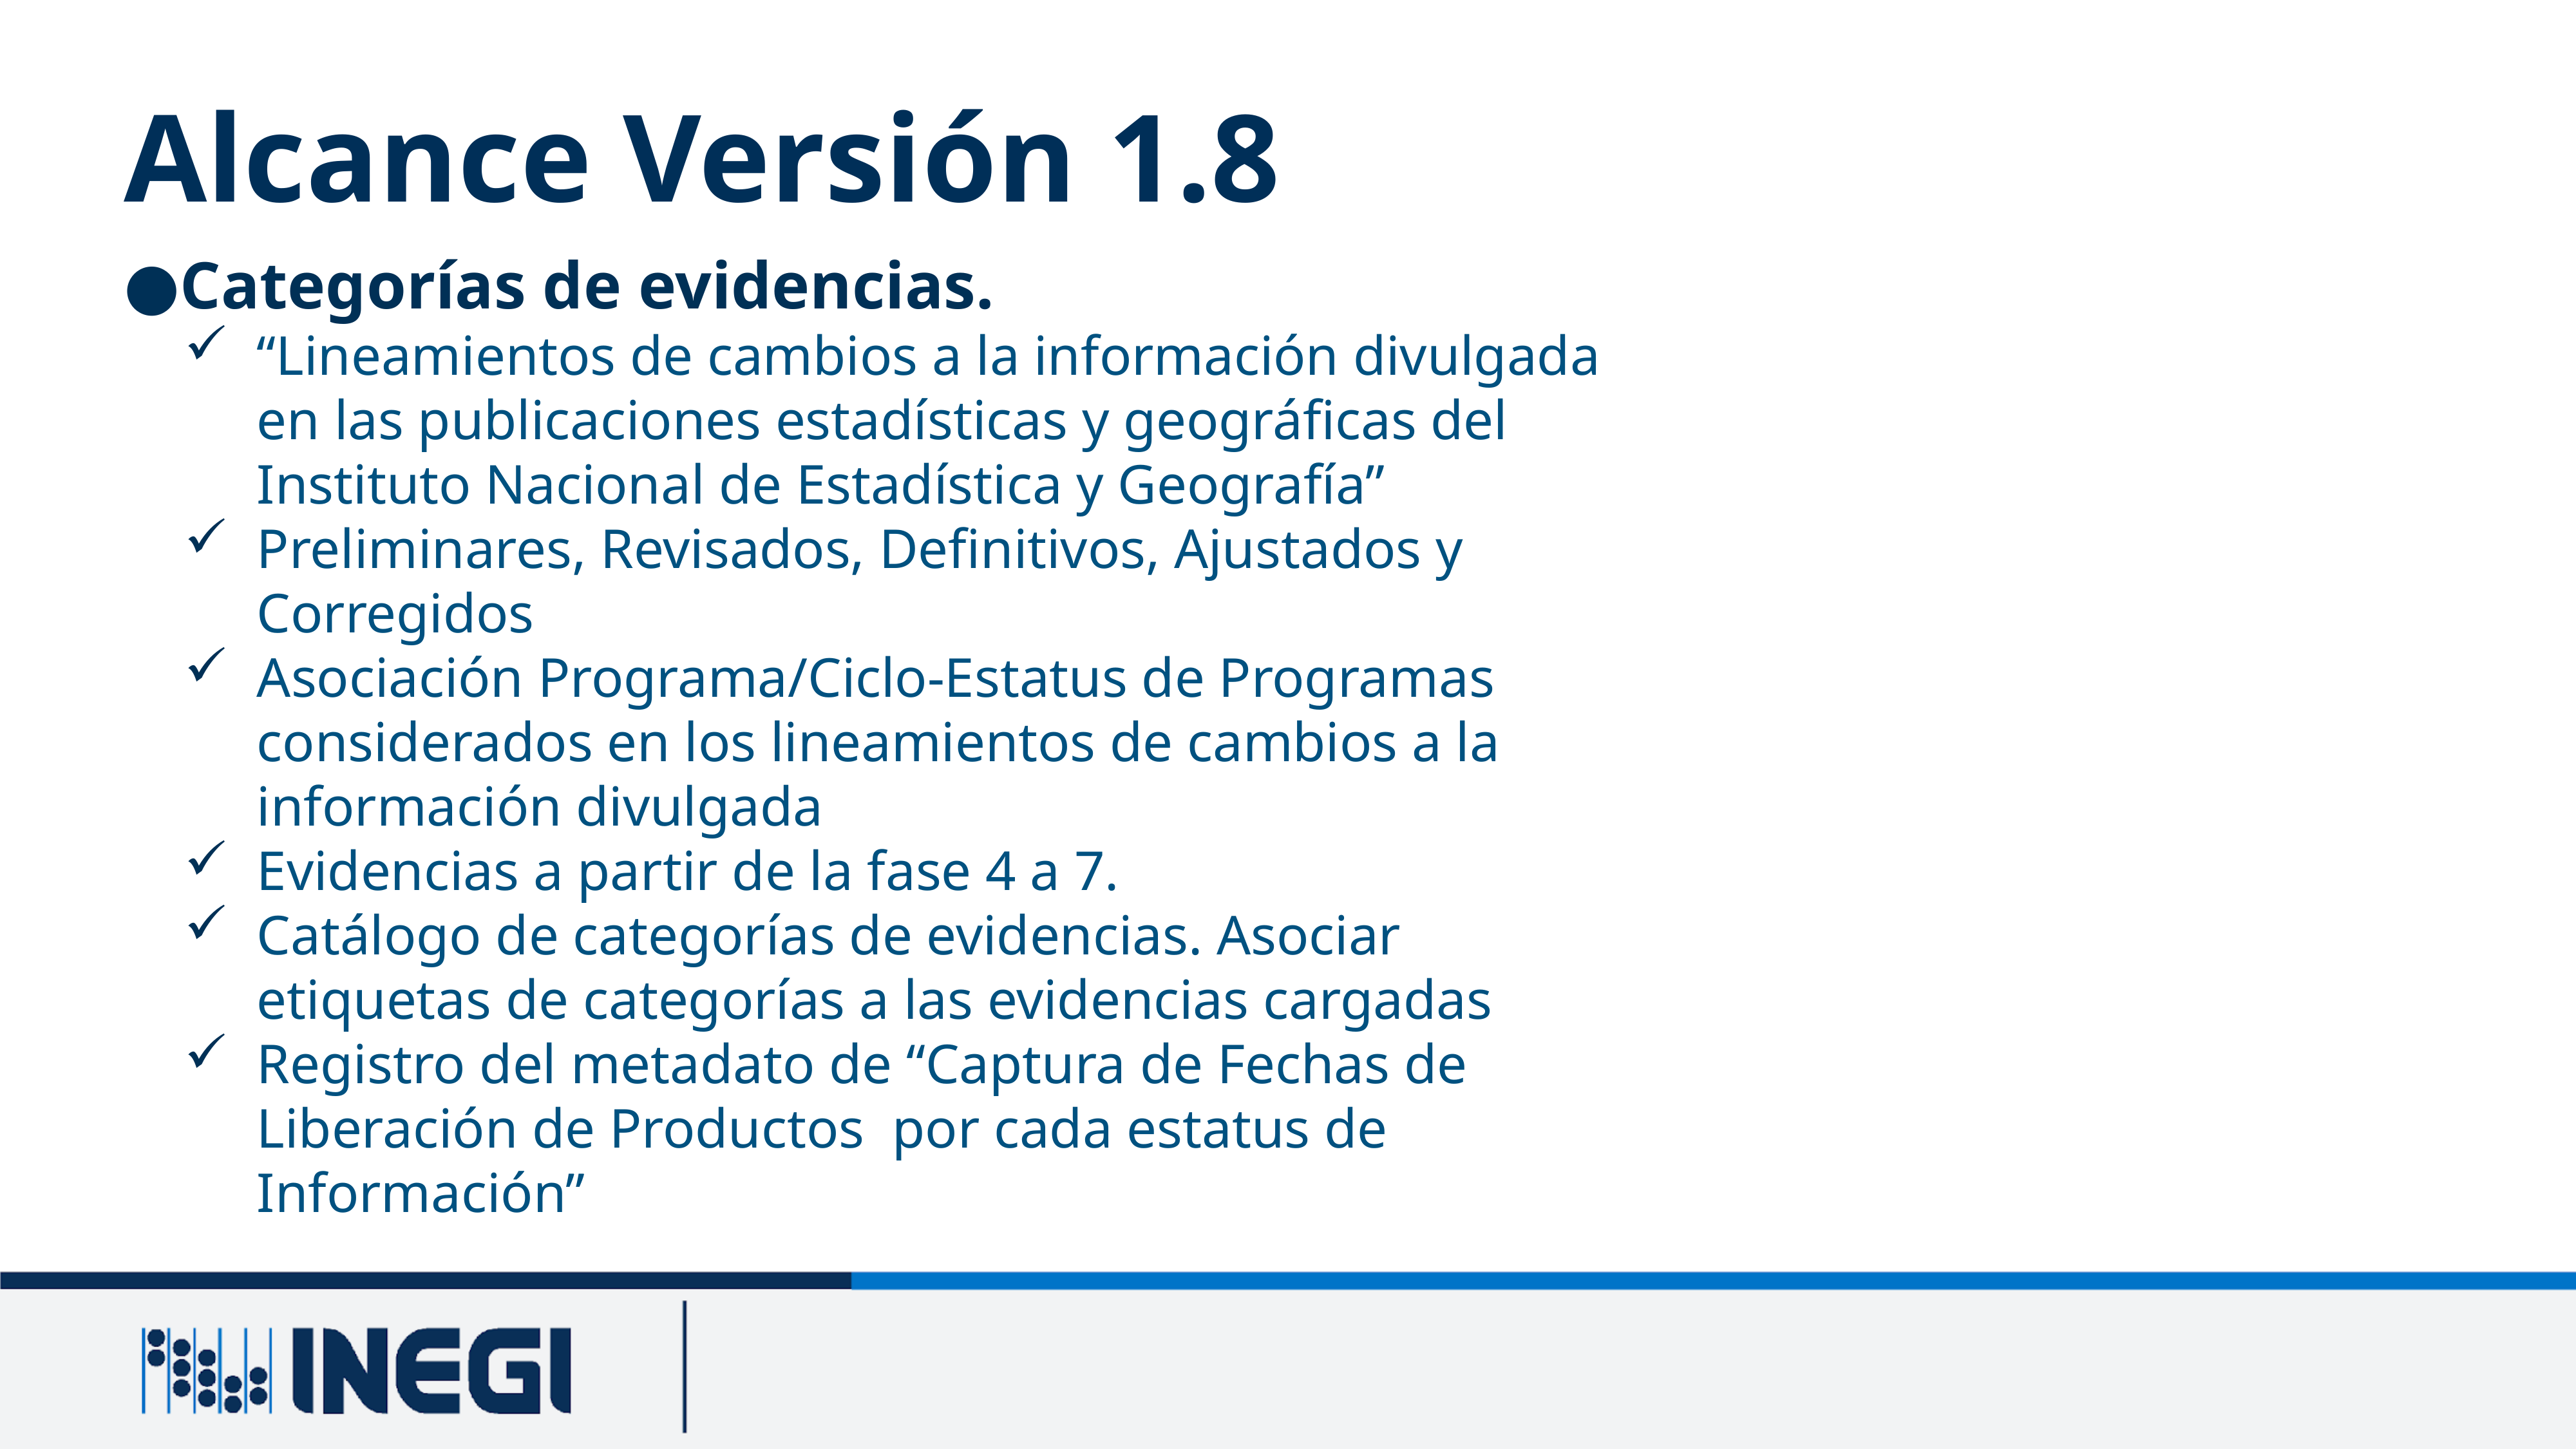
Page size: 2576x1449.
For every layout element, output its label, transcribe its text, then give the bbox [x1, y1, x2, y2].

picture [0, 0, 2576, 1449]
text_box Alcance Versión 1.8 [114, 76, 2095, 223]
text_box Categorías de evidencias. “Lineamientos de cambios a la información divulgada en las publicaciones estadísticas y geográficas del Instituto Nacional de Estadística y Geografía” Preliminares, Revisados, Definitivos, Ajustados y Corregidos Asociación Programa/Ciclo-Estatus de Programas considerados en los lineamientos de cambios a la información divulgada Evidencias a partir de la fase 4 a 7. Catálogo de categorías de evidencias. Asociar etiquetas de categorías a las evidencias cargadas Registro del metadato de “Captura de Fechas de Liberación de Productos por cada estatus de Información” [114, 234, 1658, 1195]
